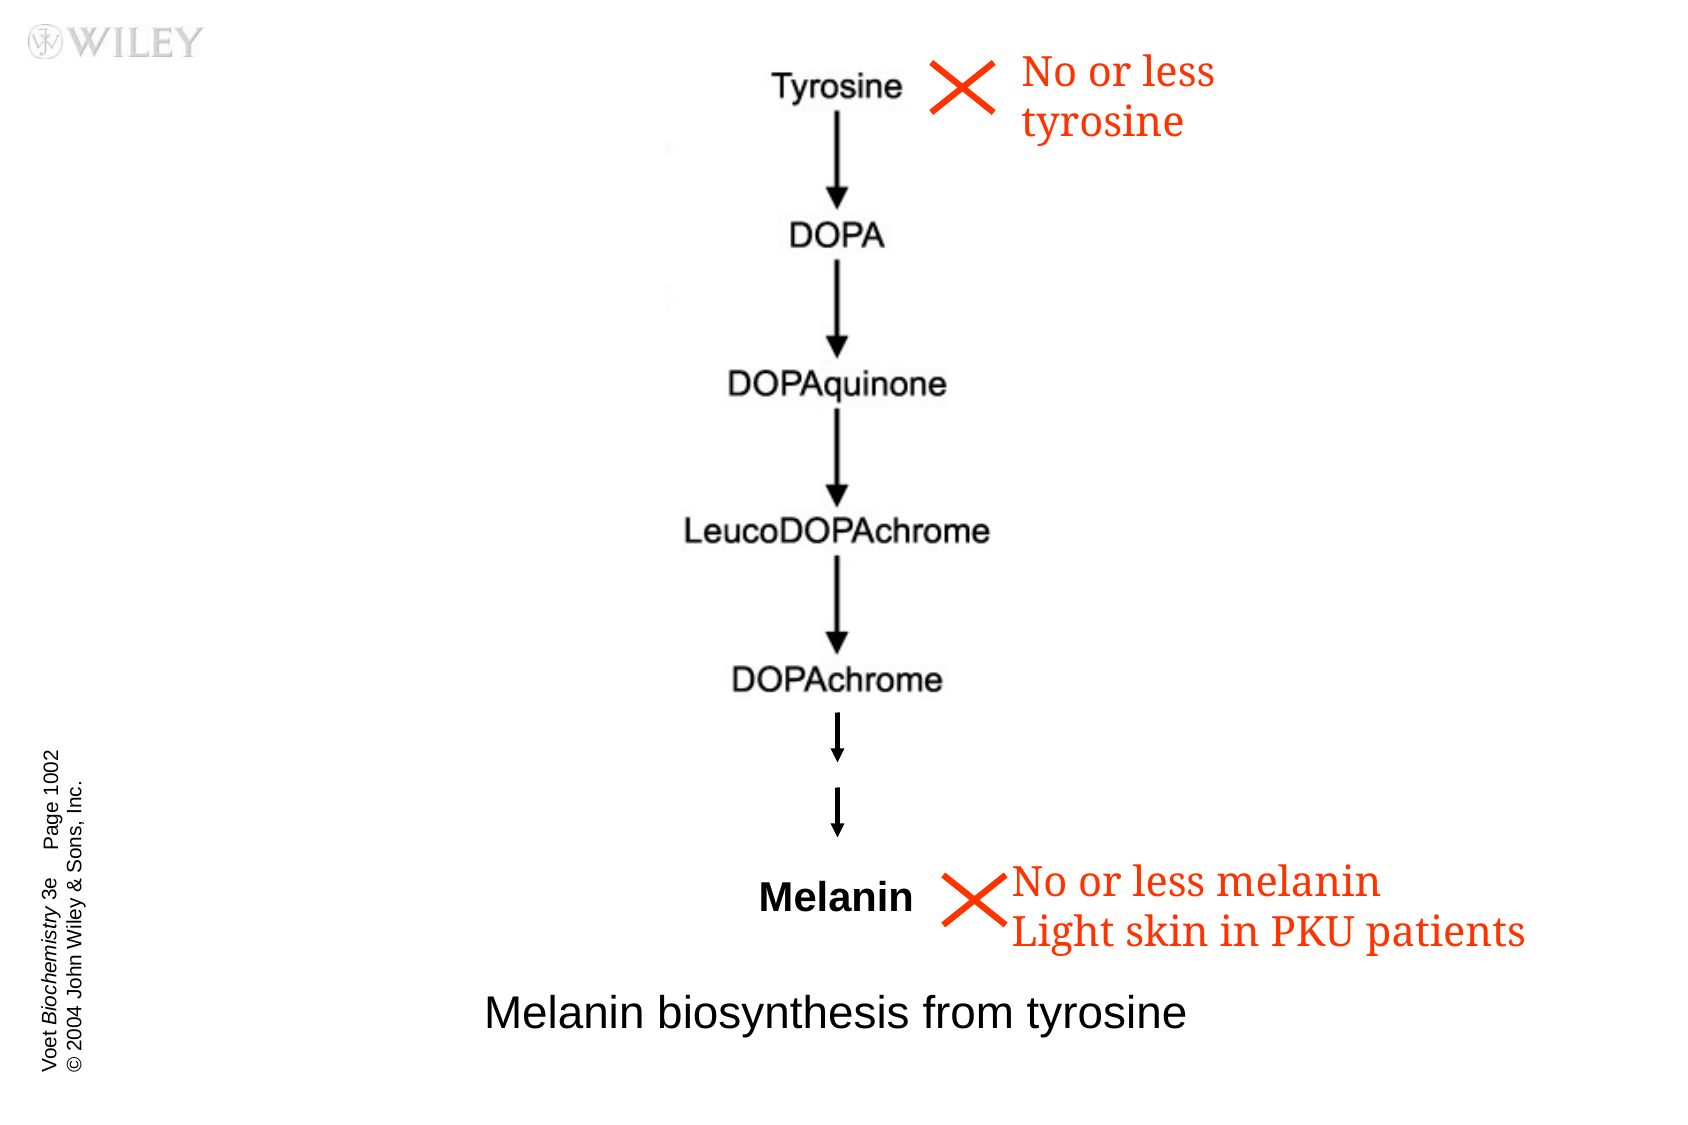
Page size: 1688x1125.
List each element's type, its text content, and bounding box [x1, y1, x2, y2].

text_box No or less melanin Light skin in PKU patients [996, 847, 1541, 963]
text_box No or less tyrosine [1026, 37, 1230, 153]
text_box [831, 787, 844, 838]
footer Voet Biochemistry 3e © 2004 John Wiley & Sons, Inc. [28, 625, 113, 1088]
picture [28, 24, 205, 61]
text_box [942, 874, 1006, 926]
text_box Melanin [743, 862, 929, 928]
picture [653, 37, 1024, 701]
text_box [930, 62, 994, 113]
text_box Page 1002 [29, 727, 70, 865]
title Melanin biosynthesis from tyrosine [118, 975, 1554, 1050]
text_box [831, 712, 844, 763]
